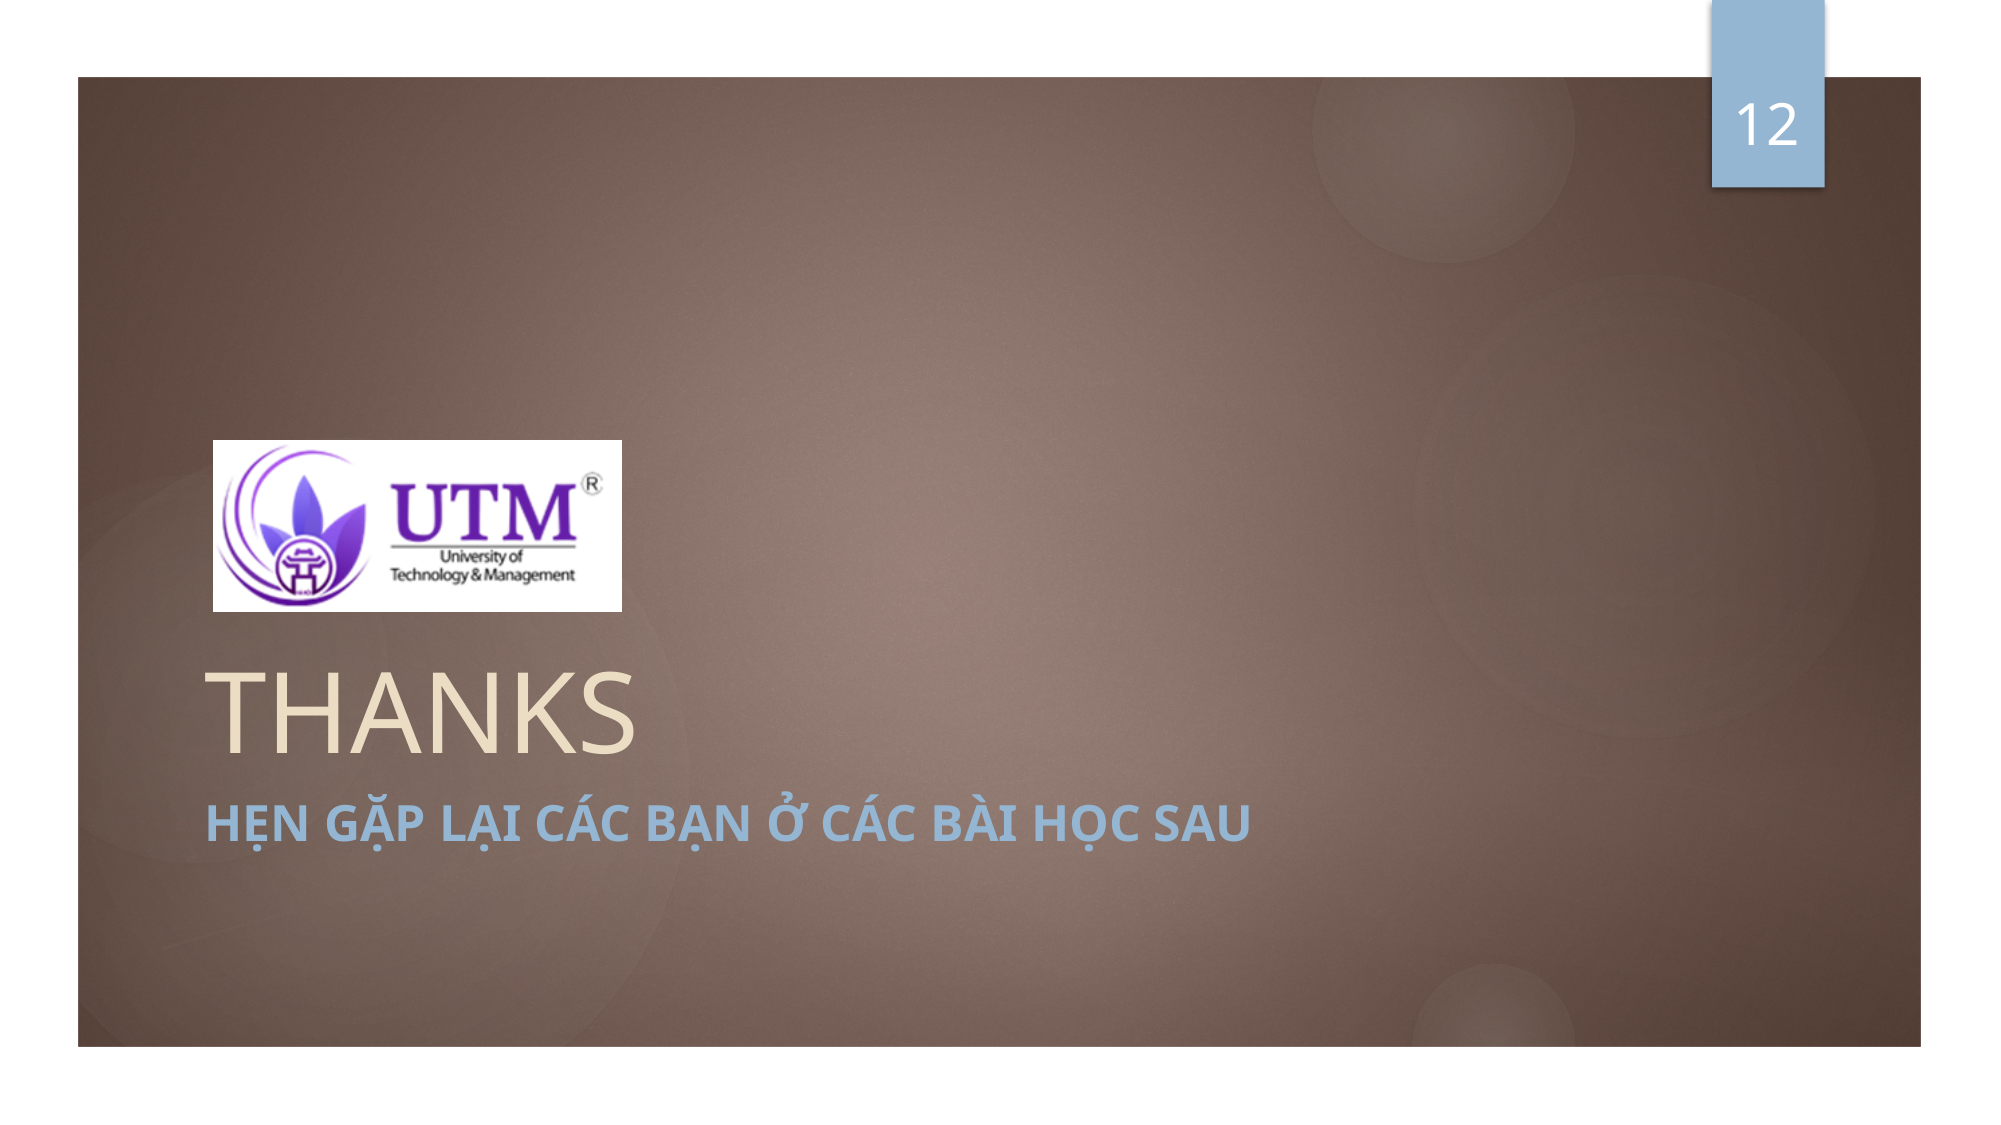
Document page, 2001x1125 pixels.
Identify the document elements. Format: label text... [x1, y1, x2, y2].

slide_number 12 [1698, 48, 1836, 174]
title THANKS [189, 344, 1638, 783]
picture [213, 440, 622, 612]
subtitle HẸN GẶP LẠI CÁC BẠN Ở CÁC BÀI HỌC SAU [189, 783, 1638, 925]
